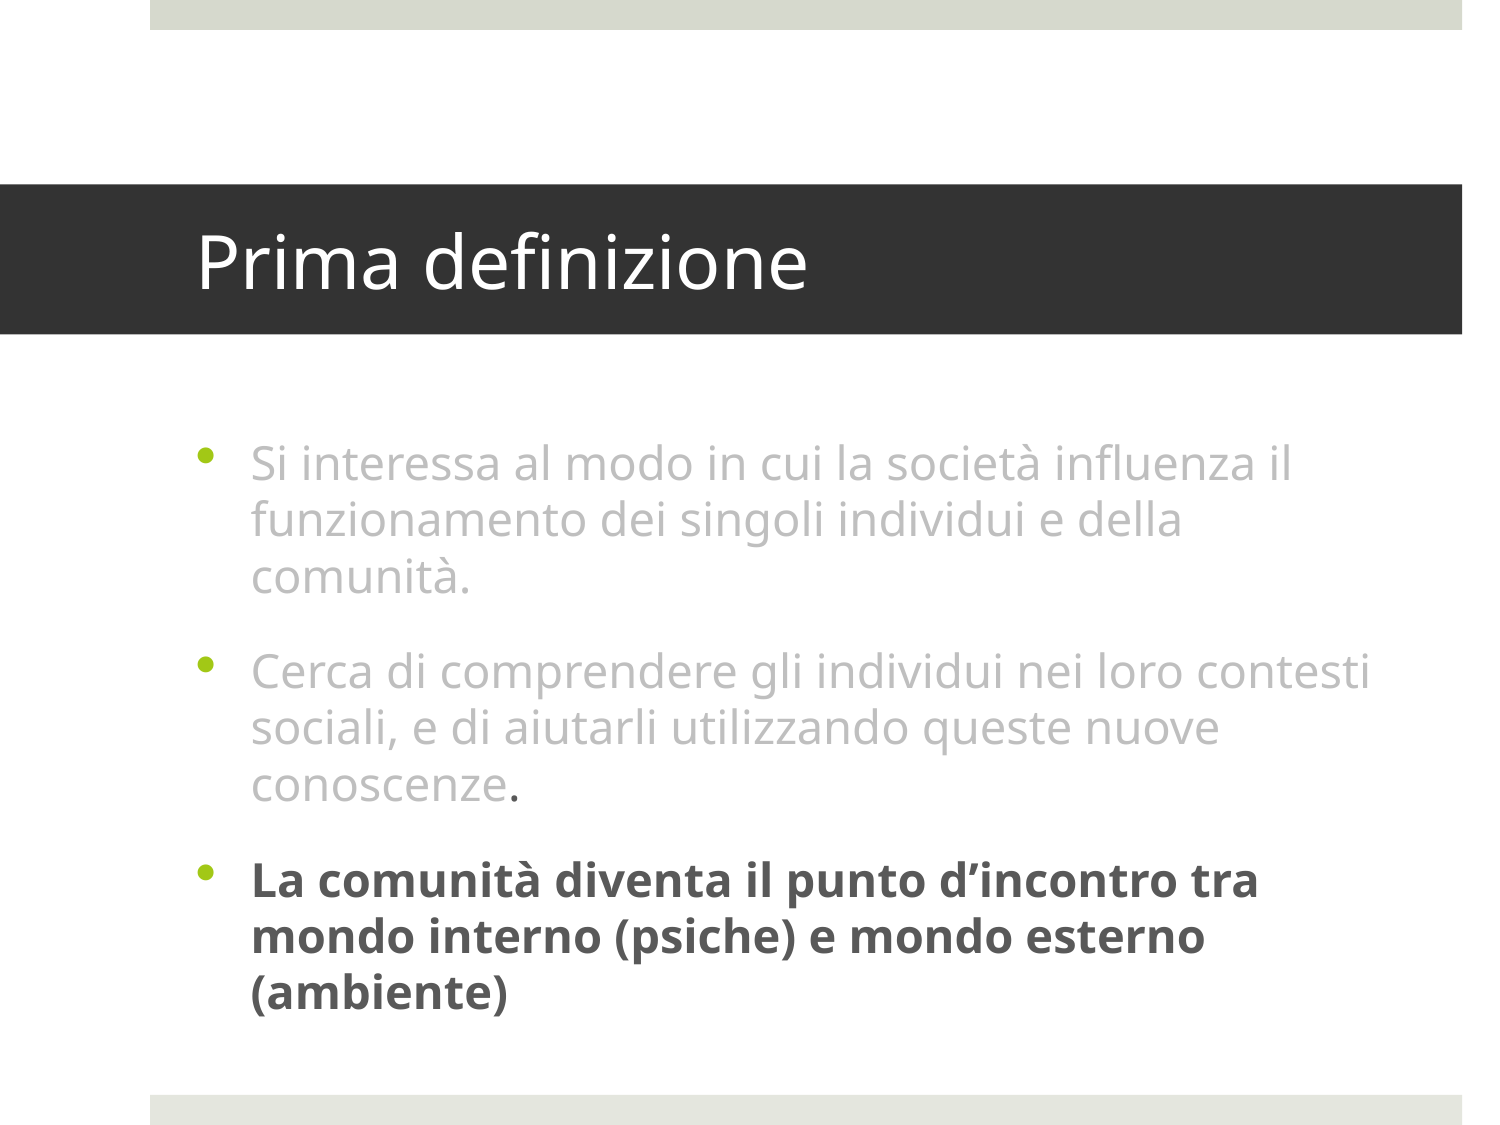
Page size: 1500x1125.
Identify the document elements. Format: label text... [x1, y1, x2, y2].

list Si interessa al modo in cui la società influenza il funzionamento dei singoli individui e della comunità. Cerca di comprendere gli individui nei loro contesti sociali, e di aiutarli utilizzando queste nuove conoscenze. La comunità diventa il punto d’incontro tra mondo interno (psiche) e mondo esterno (ambiente) [182, 425, 1432, 1028]
title Prima definizione [0, 184, 1463, 335]
